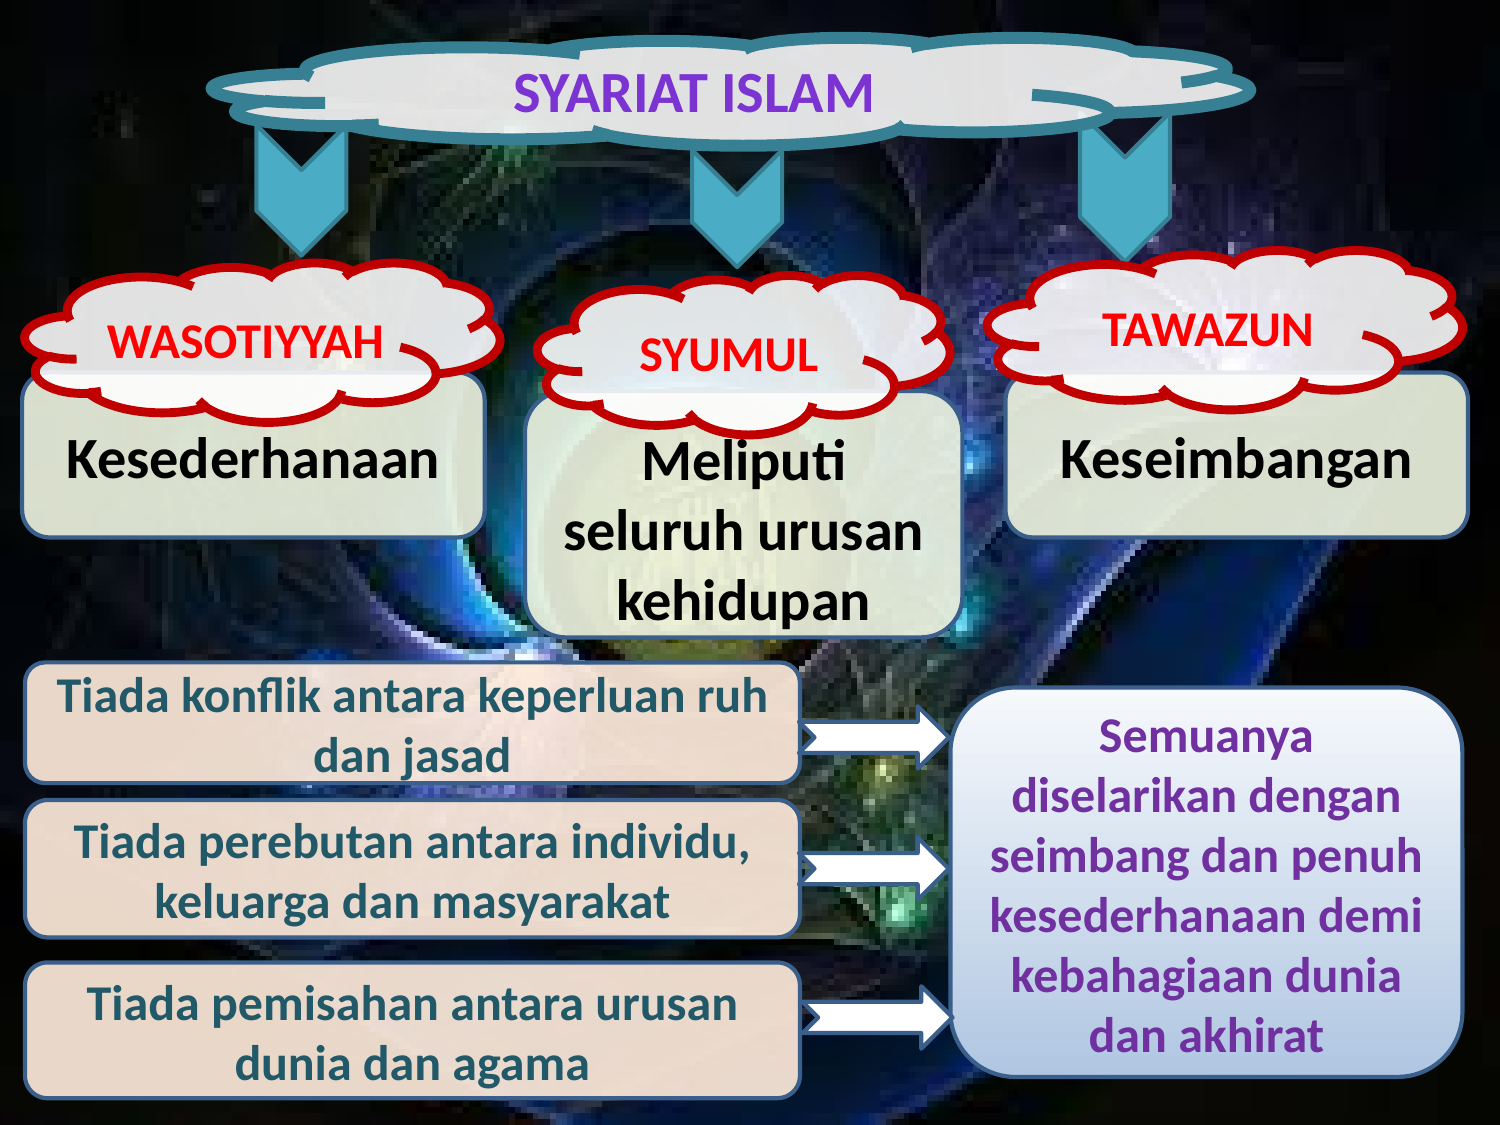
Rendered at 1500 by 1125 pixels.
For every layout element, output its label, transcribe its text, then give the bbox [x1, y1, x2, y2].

text_box TAWAZUN [985, 248, 1465, 412]
text_box WASOTIYYAH [22, 260, 503, 425]
text_box SYUMUL [535, 273, 953, 438]
text_box Tiada konflik antara keperluan ruh dan jasad [22, 660, 803, 786]
picture [0, 0, 1500, 1125]
text_box [1077, 112, 1173, 263]
text_box Kesederhanaan [19, 371, 487, 540]
text_box SYARIAT ISLAM [209, 35, 1253, 148]
text_box Tiada perebutan antara individu, keluarga dan masyarakat [22, 797, 803, 940]
text_box [254, 123, 349, 258]
text_box [690, 148, 785, 270]
text_box Tiada pemisahan antara urusan dunia dan agama [22, 960, 803, 1101]
text_box Meliputi seluruh urusan kehidupan [522, 388, 965, 640]
text_box [800, 984, 955, 1051]
text_box Keseimbangan [1003, 370, 1471, 540]
text_box [796, 704, 951, 771]
text_box Semuanya diselarikan dengan seimbang dan penuh kesederhanaan demi kebahagiaan dunia dan akhirat [948, 685, 1465, 1080]
text_box [796, 835, 951, 902]
